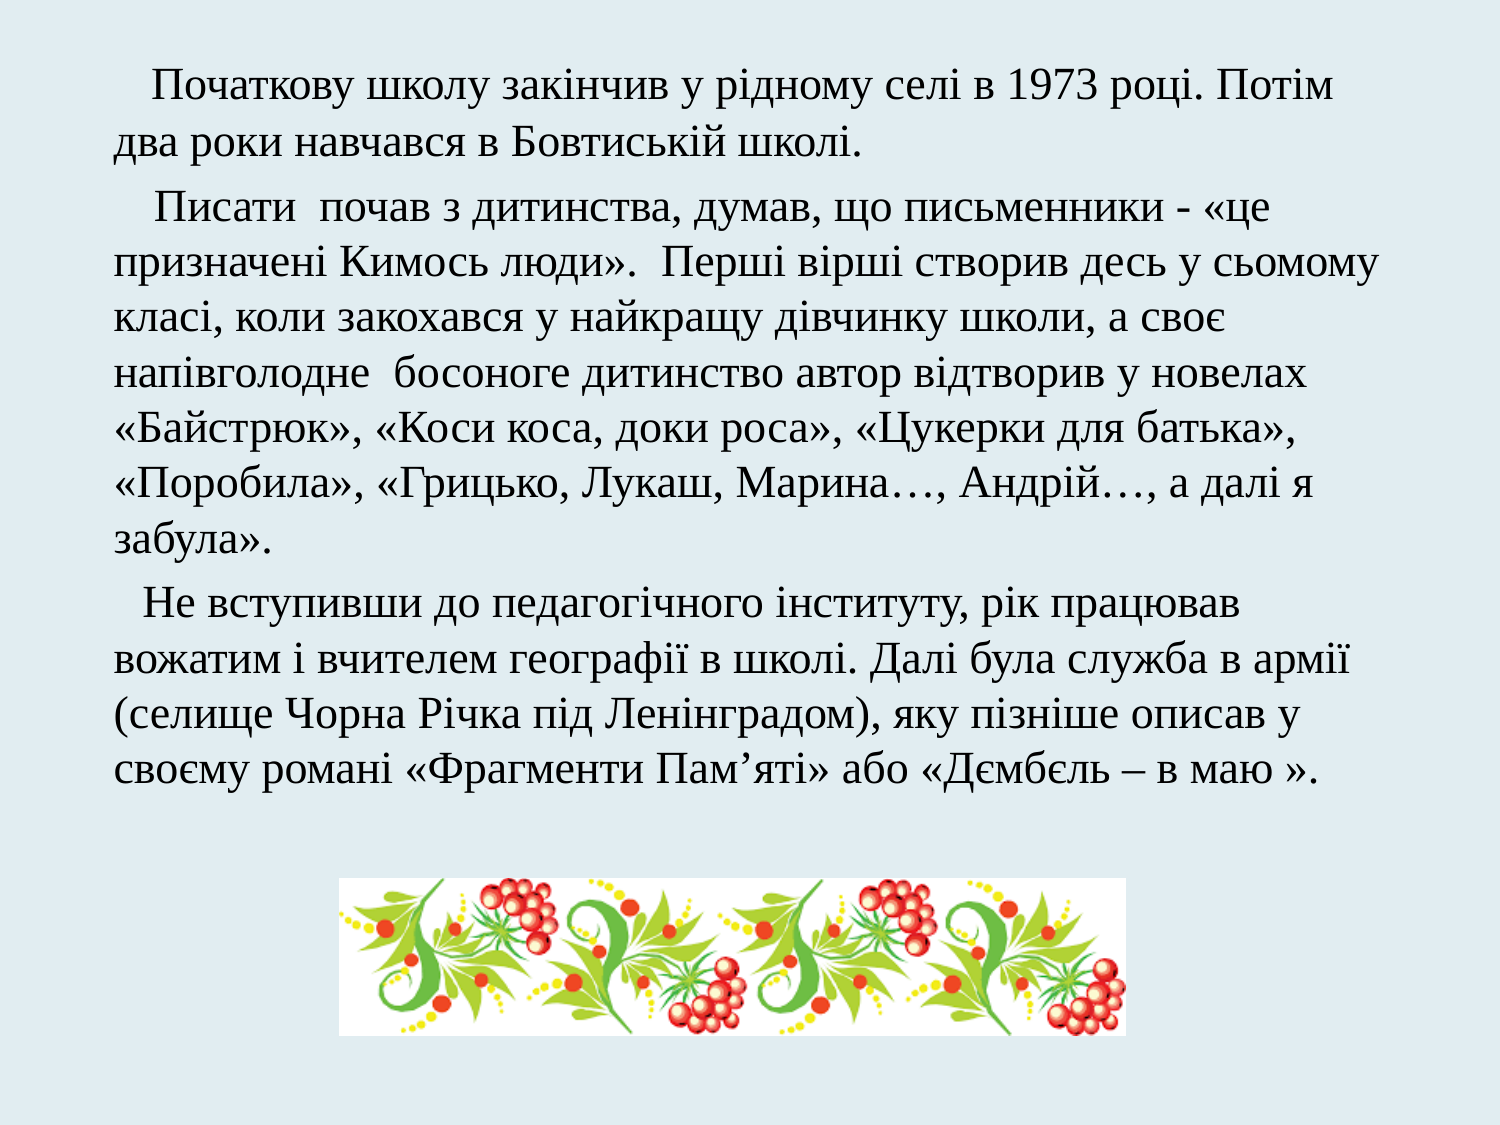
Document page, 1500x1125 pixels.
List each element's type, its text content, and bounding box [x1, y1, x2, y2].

picture [339, 878, 1127, 1036]
list Початкову школу закінчив у рідному селі в 1973 році. Потім два роки навчався в Бовтиській школі. Писати почав з дитинства, думав, що письменники - «це призначені Кимось люди». Перші вірші створив десь у сьомому класі, коли закохався у найкращу дівчинку школи, а своє напівголодне босоноге дитинство автор відтворив у новелах «Байстрюк», «Коси коса, доки роса», «Цукерки для батька», «Поробила», «Грицько, Лукаш, Марина…, Андрій…, а далі я забула». Не вступивши до педагогічного інституту, рік працював вожатим і вчителем географії в школі. Далі була служба в армії (селище Чорна Річка під Ленінградом), яку пізніше описав у своєму романі «Фрагменти Пам’яті» або «Дємбєль – в маю ». [46, 35, 1397, 844]
